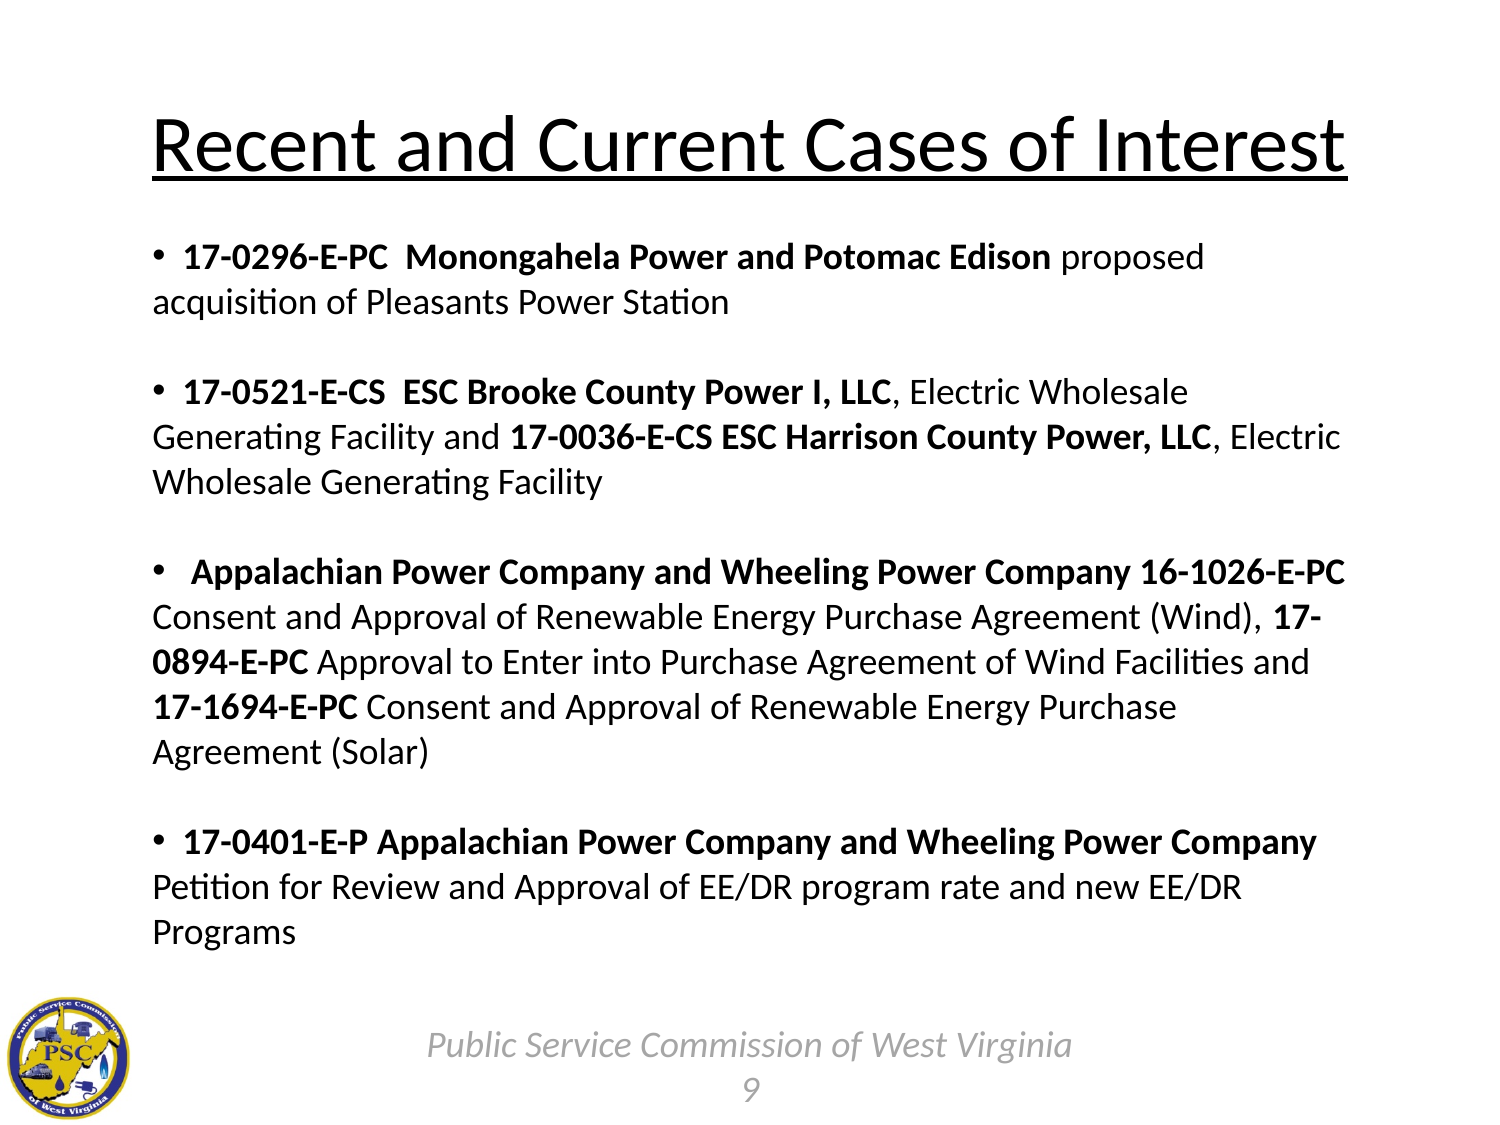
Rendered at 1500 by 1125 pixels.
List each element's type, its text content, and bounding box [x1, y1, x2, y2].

text_box Public Service Commission of West Virginia 9 [212, 1012, 1288, 1125]
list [0, 990, 134, 1125]
text_box 17-0296-E-PC Monongahela Power and Potomac Edison proposed acquisition of Pleasants Power Station 17-0521-E-CS ESC Brooke County Power I, LLC, Electric Wholesale Generating Facility and 17-0036-E-CS ESC Harrison County Power, LLC, Electric Wholesale Generating Facility Appalachian Power Company and Wheeling Power Company 16-1026-E-PC Consent and Approval of Renewable Energy Purchase Agreement (Wind), 17-0894-E-PC Approval to Enter into Purchase Agreement of Wind Facilities and 17-1694-E-PC Consent and Approval of Renewable Energy Purchase Agreement (Solar) 17-0401-E-P Appalachian Power Company and Wheeling Power Company Petition for Review and Approval of EE/DR program rate and new EE/DR Programs [137, 224, 1363, 960]
title Recent and Current Cases of Interest [75, 45, 1425, 233]
